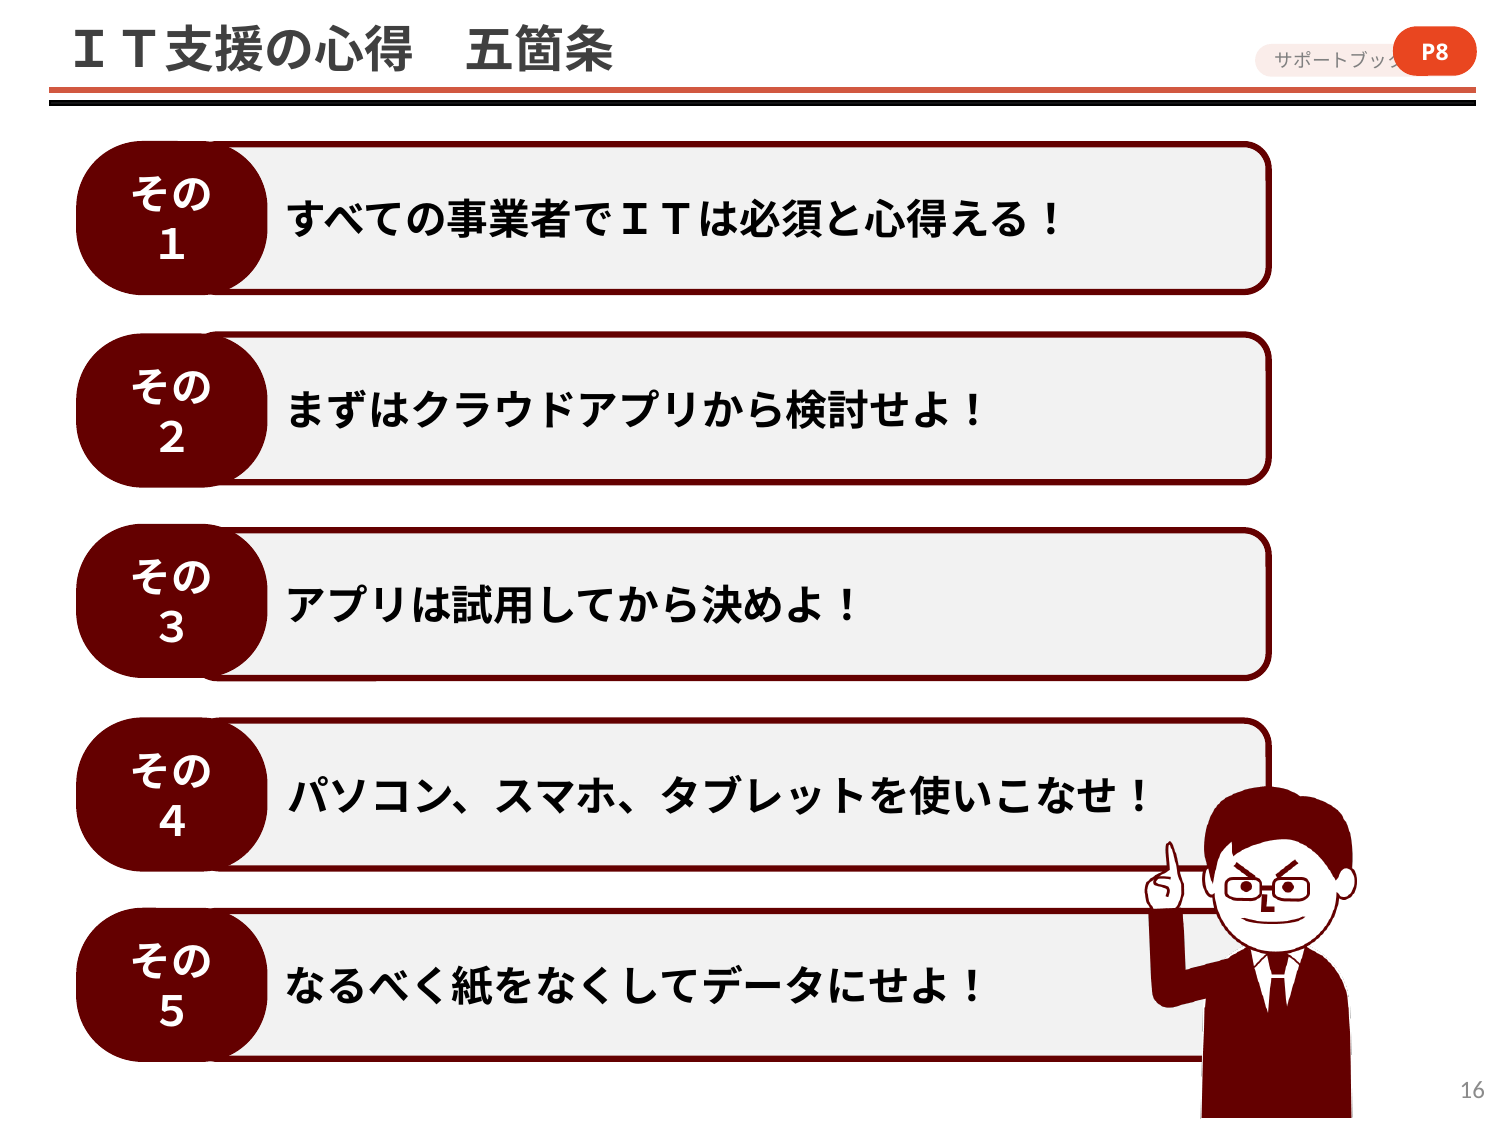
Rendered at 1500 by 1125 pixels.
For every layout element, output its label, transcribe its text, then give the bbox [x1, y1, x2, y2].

slide_number 16 [1357, 1058, 1500, 1119]
text_box P8 [1392, 26, 1477, 76]
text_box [79, 910, 1144, 1059]
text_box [79, 720, 1269, 869]
picture [1144, 786, 1357, 1119]
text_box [79, 526, 1269, 679]
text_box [79, 144, 1269, 293]
title ＩＴ支援の心得 五箇条 [49, 16, 1025, 87]
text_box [79, 334, 1269, 485]
text_box サポートブック [1254, 42, 1458, 78]
